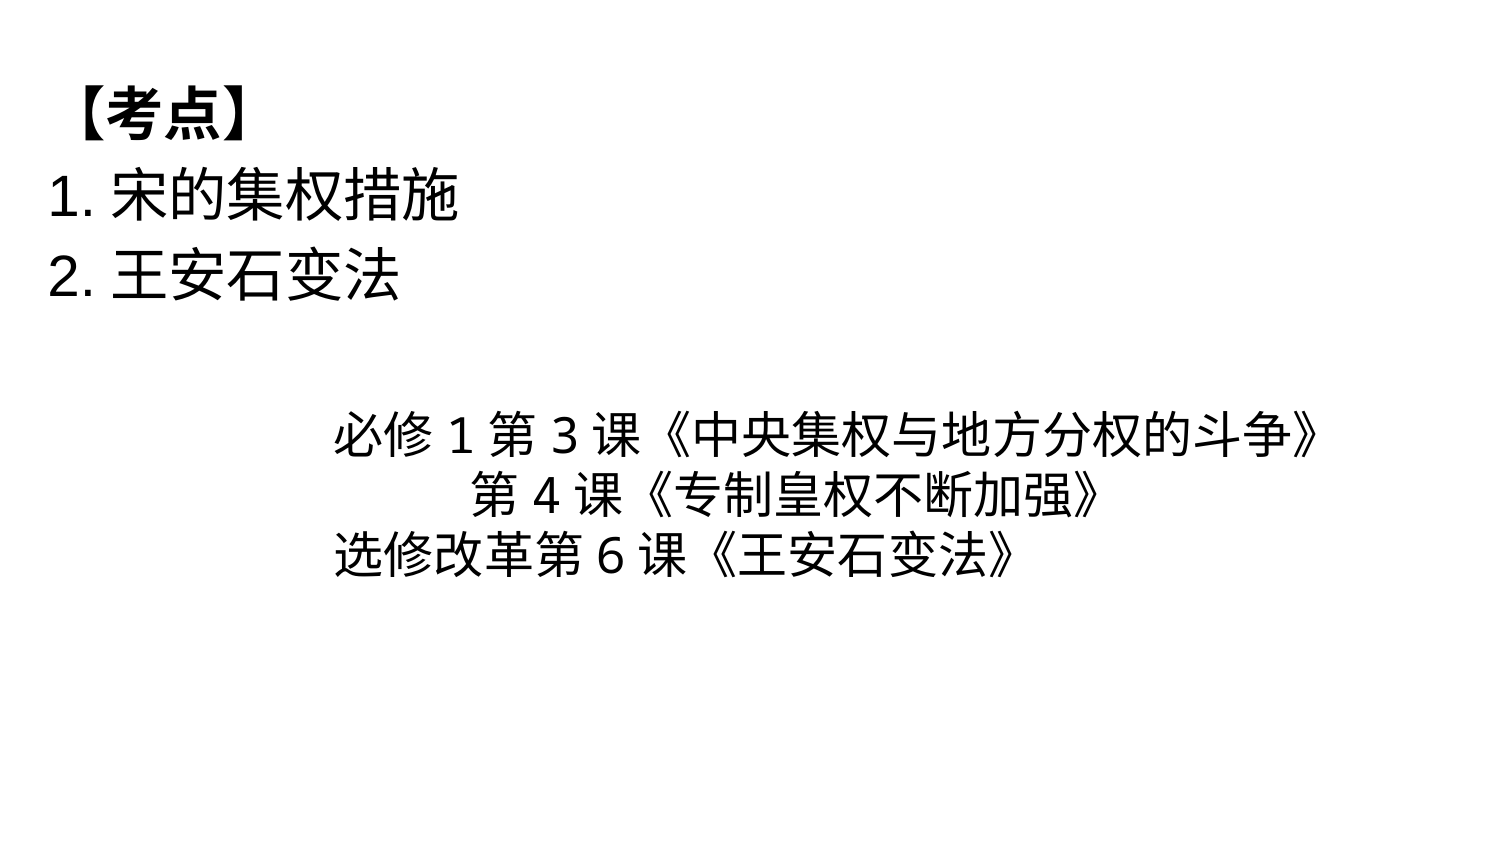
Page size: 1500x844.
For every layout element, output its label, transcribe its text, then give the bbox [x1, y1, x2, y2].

text_box 必修1第3课《中央集权与地方分权的斗争》 第4课《专制皇权不断加强》 选修改革第6课《王安石变法》 [319, 395, 1374, 591]
text_box 【考点】 1.宋的集权措施 2.王安石变法 [32, 59, 1439, 385]
